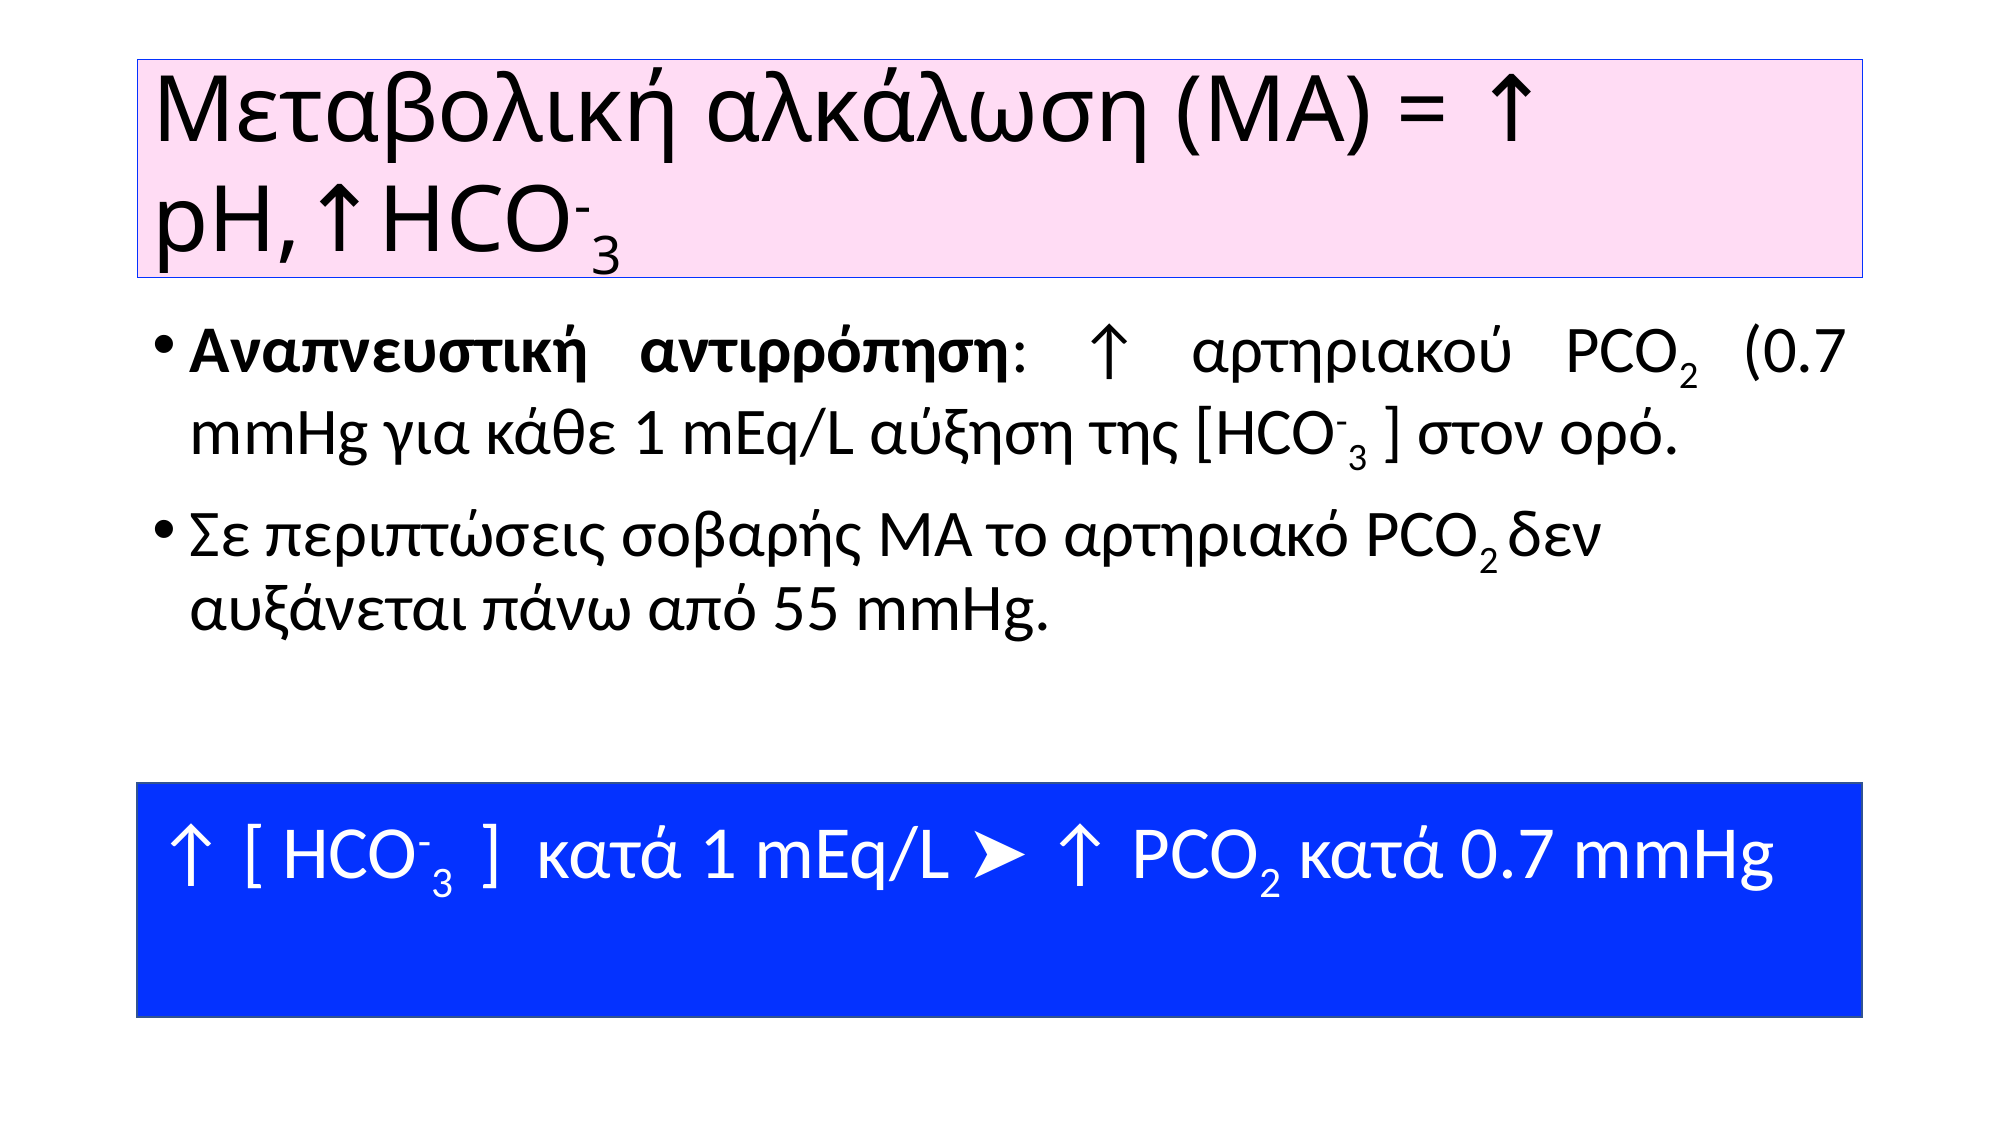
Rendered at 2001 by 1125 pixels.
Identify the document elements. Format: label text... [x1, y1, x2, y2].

text_box ↑ [ HCO-3 ] κατά 1 mEq/L ➤ ↑ PCO2 κατά 0.7 mmHg [136, 782, 1863, 1018]
title Μεταβολική αλκάλωση (ΜΑ) = ↑ pH,↑HCO-3 [137, 59, 1863, 278]
list Αναπνευστική αντιρρόπηση: ↑ αρτηριακού PCO2 (0.7 mmHg για κάθε 1 mEq/L αύξηση της [HCO-3 ] στον ορό. Σε περιπτώσεις σοβαρής ΜΑ το αρτηριακό PCO2 δεν αυξάνεται πάνω από 55 mmHg. [137, 299, 1863, 782]
